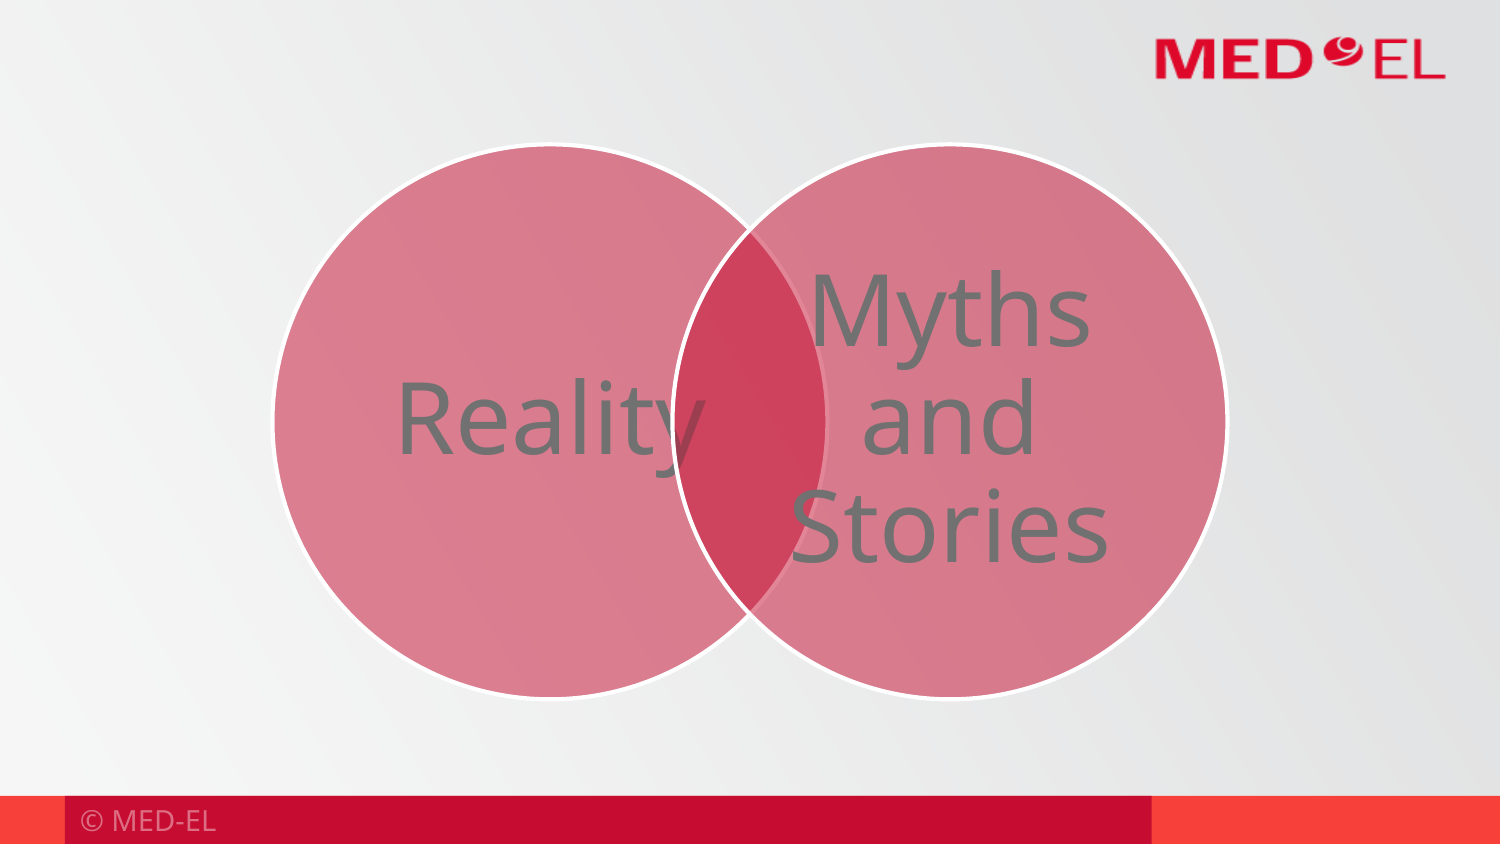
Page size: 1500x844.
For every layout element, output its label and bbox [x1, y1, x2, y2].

picture [0, 0, 1500, 795]
text_box [249, 88, 1251, 756]
